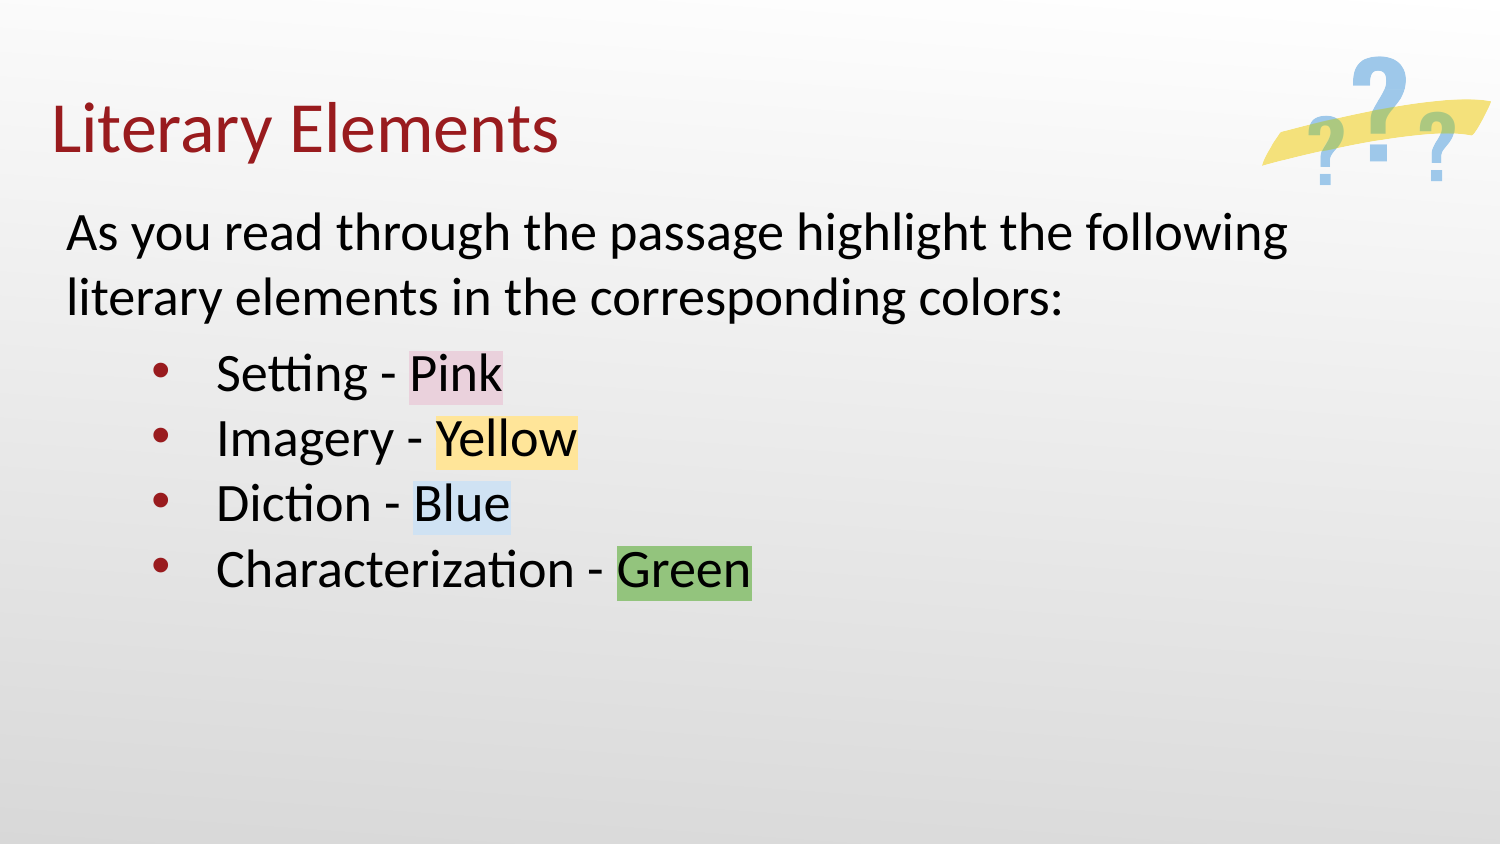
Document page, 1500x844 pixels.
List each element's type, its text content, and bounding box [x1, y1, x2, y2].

title Literary Elements [51, 72, 1250, 167]
picture [1255, 0, 1500, 243]
list As you read through the passage highlight the following literary elements in the corresponding colors: Setting - Pink Imagery - Yellow Diction - Blue Characterization - Green [51, 189, 1449, 750]
